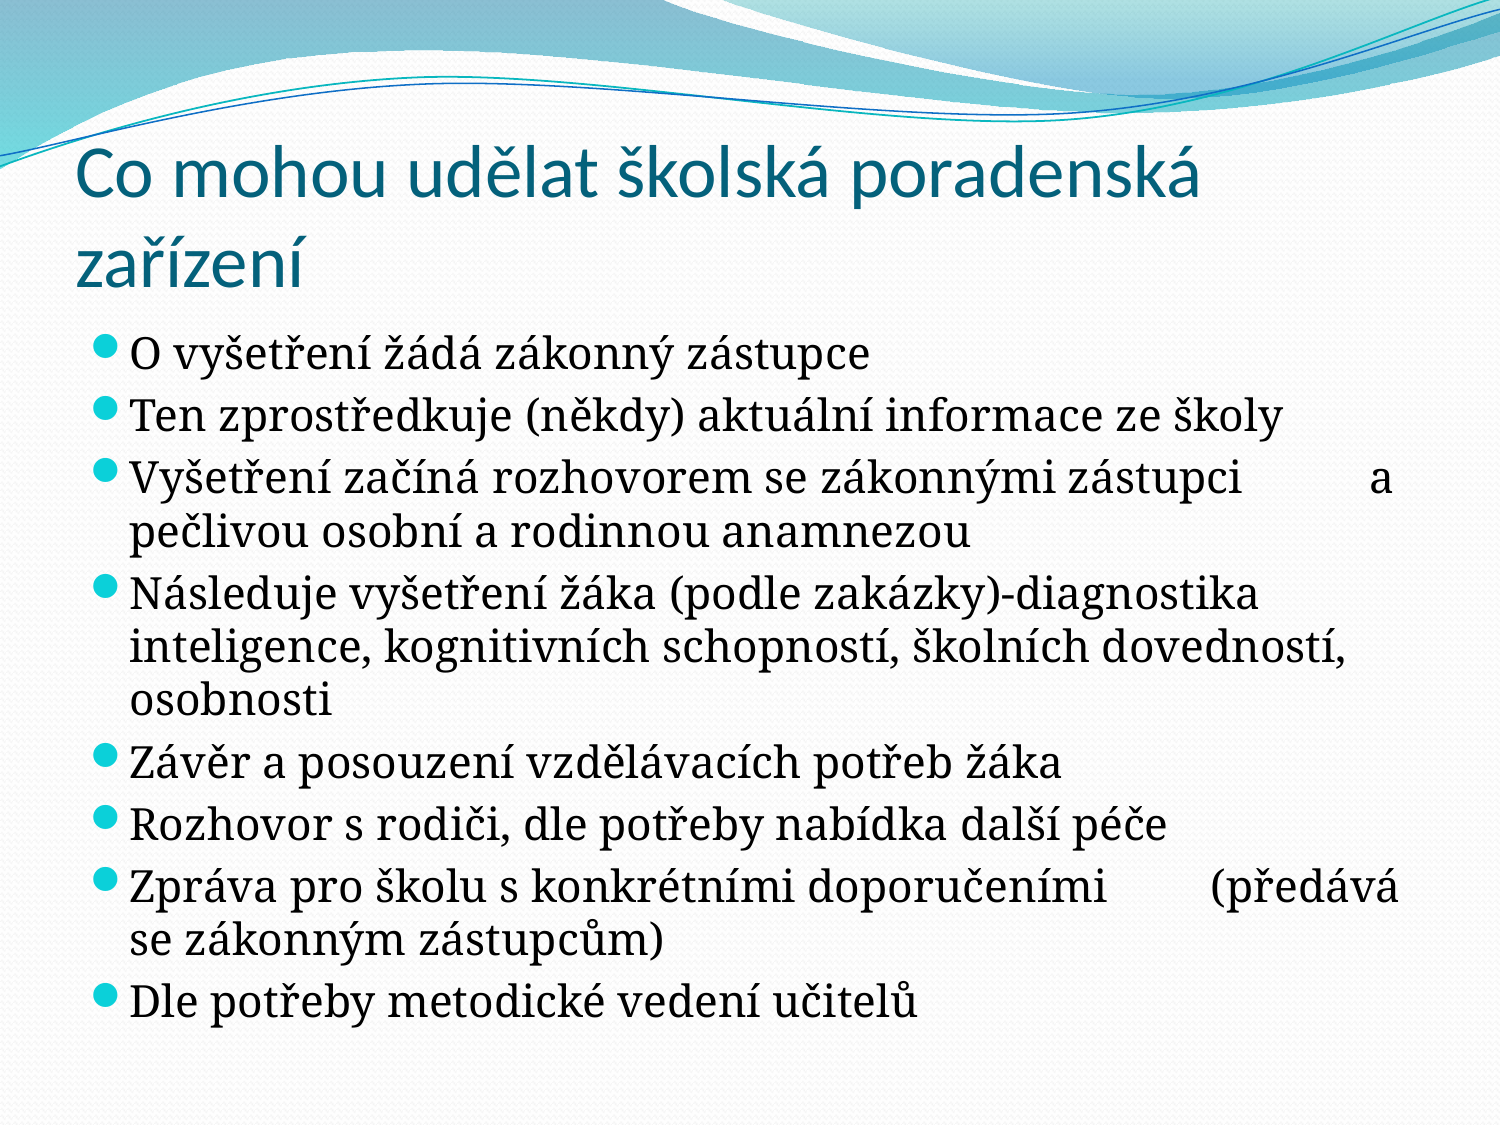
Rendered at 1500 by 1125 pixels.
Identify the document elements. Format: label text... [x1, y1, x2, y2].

title Co mohou udělat školská poradenská zařízení [75, 115, 1425, 303]
list O vyšetření žádá zákonný zástupce Ten zprostředkuje (někdy) aktuální informace ze školy Vyšetření začíná rozhovorem se zákonnými zástupci a pečlivou osobní a rodinnou anamnezou Následuje vyšetření žáka (podle zakázky)-diagnostika inteligence, kognitivních schopností, školních dovedností, osobnosti Závěr a posouzení vzdělávacích potřeb žáka Rozhovor s rodiči, dle potřeby nabídka další péče Zpráva pro školu s konkrétními doporučeními (předává se zákonným zástupcům) Dle potřeby metodické vedení učitelů [75, 317, 1425, 1038]
